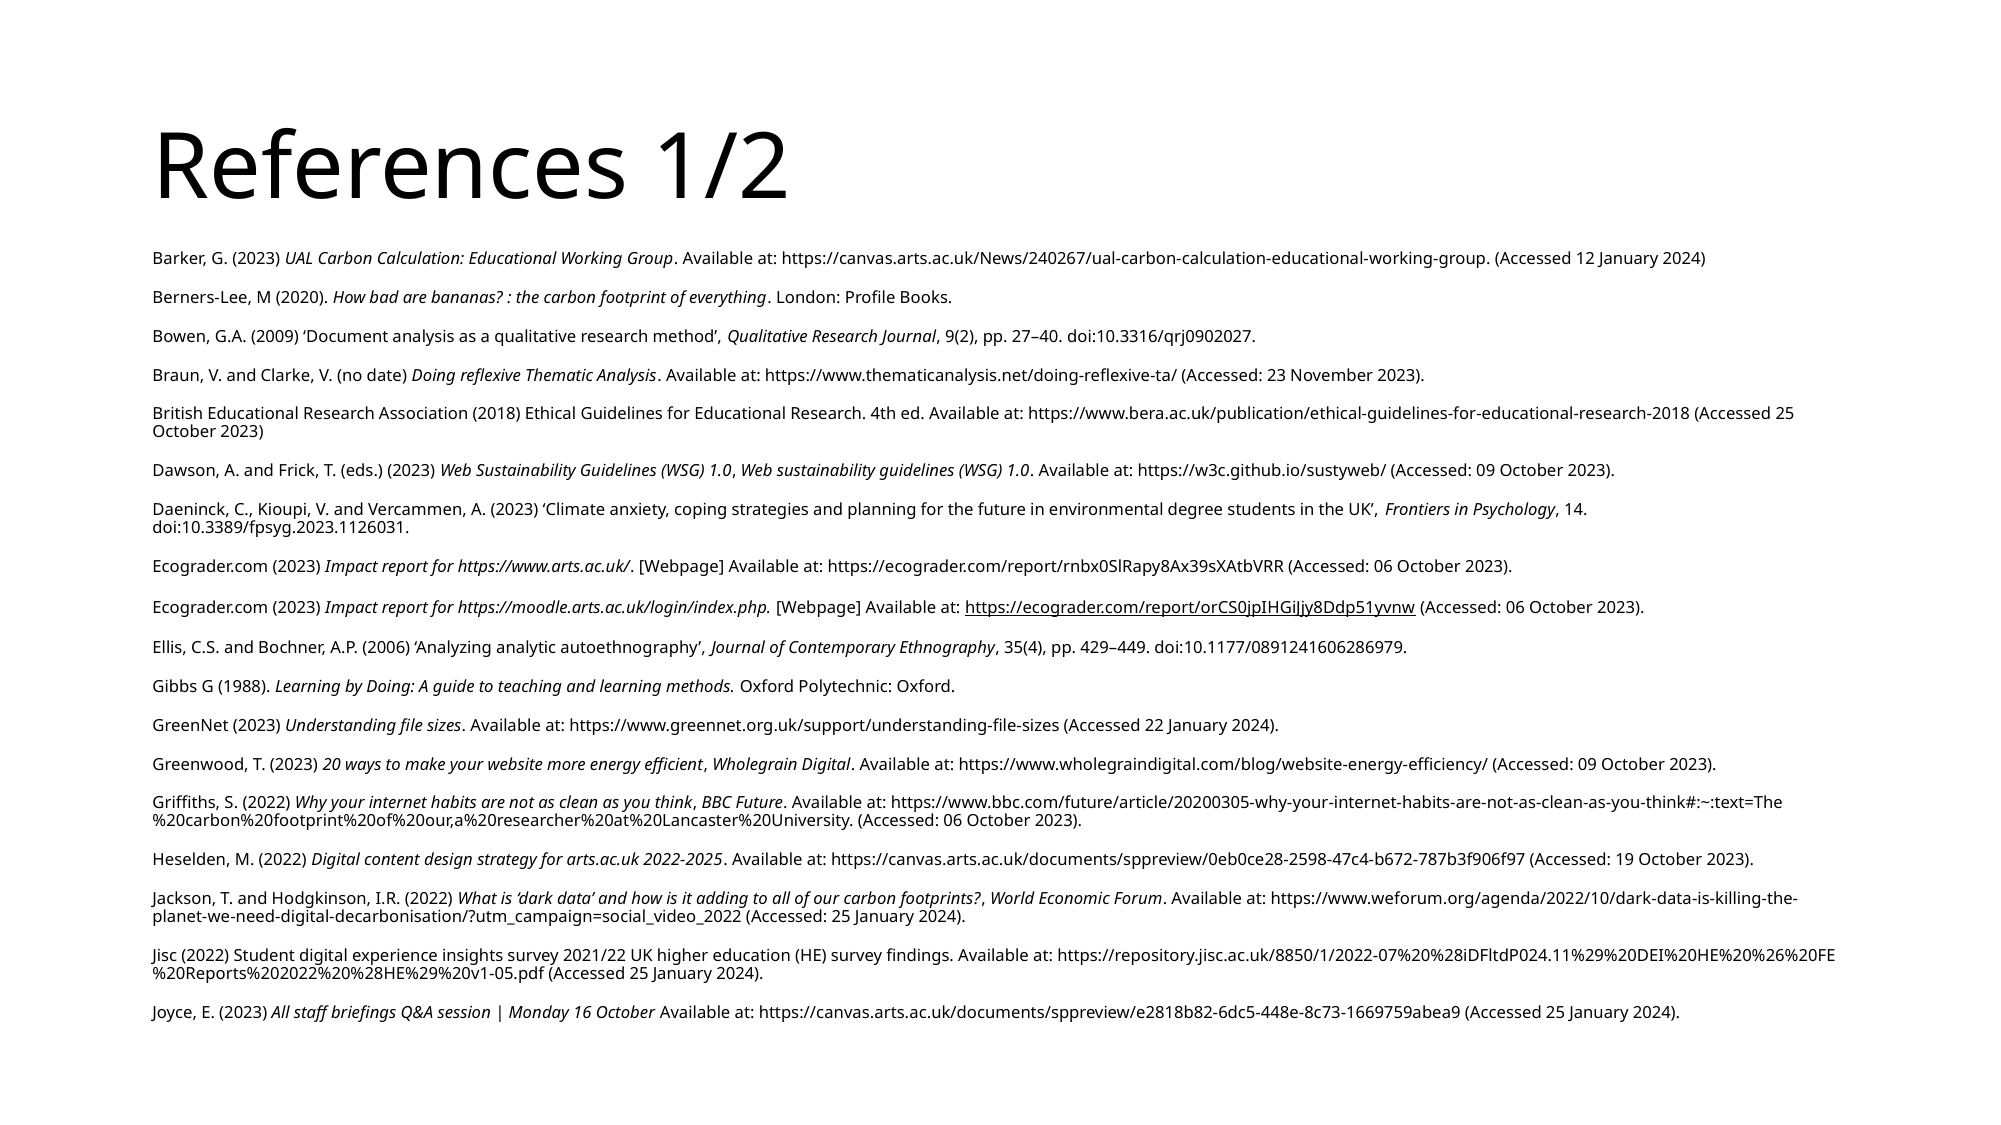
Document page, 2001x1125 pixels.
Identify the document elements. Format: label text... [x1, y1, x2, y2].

list Barker, G. (2023) UAL Carbon Calculation: Educational Working Group. Available at: https://canvas.arts.ac.uk/News/240267/ual-carbon-calculation-educational-working-group. (Accessed 12 January 2024) Berners-Lee, M (2020). How bad are bananas? : the carbon footprint of everything. London: Profile Books. Bowen, G.A. (2009) ‘Document analysis as a qualitative research method’, Qualitative Research Journal, 9(2), pp. 27–40. doi:10.3316/qrj0902027. Braun, V. and Clarke, V. (no date) Doing reflexive Thematic Analysis. Available at: https://www.thematicanalysis.net/doing-reflexive-ta/ (Accessed: 23 November 2023). British Educational Research Association (2018) Ethical Guidelines for Educational Research. 4th ed. Available at: https://www.bera.ac.uk/publication/ethical-guidelines-for-educational-research-2018 (Accessed 25 October 2023) Dawson, A. and Frick, T. (eds.) (2023) Web Sustainability Guidelines (WSG) 1.0, Web sustainability guidelines (WSG) 1.0. Available at: https://w3c.github.io/sustyweb/ (Accessed: 09 October 2023). Daeninck, C., Kioupi, V. and Vercammen, A. (2023) ‘Climate anxiety, coping strategies and planning for the future in environmental degree students in the UK’, Frontiers in Psychology, 14. doi:10.3389/fpsyg.2023.1126031. Ecograder.com (2023) Impact report for https://www.arts.ac.uk/. [Webpage] Available at: https://ecograder.com/report/rnbx0SlRapy8Ax39sXAtbVRR (Accessed: 06 October 2023). Ecograder.com (2023) Impact report for https://moodle.arts.ac.uk/login/index.php. [Webpage] Available at: https://ecograder.com/report/orCS0jpIHGiJjy8Ddp51yvnw (Accessed: 06 October 2023). Ellis, C.S. and Bochner, A.P. (2006) ‘Analyzing analytic autoethnography’, Journal of Contemporary Ethnography, 35(4), pp. 429–449. doi:10.1177/0891241606286979. Gibbs G (1988). Learning by Doing: A guide to teaching and learning methods. Oxford Polytechnic: Oxford. GreenNet (2023) Understanding file sizes. Available at: https://www.greennet.org.uk/support/understanding-file-sizes (Accessed 22 January 2024). Greenwood, T. (2023) 20 ways to make your website more energy efficient, Wholegrain Digital. Available at: https://www.wholegraindigital.com/blog/website-energy-efficiency/ (Accessed: 09 October 2023). Griffiths, S. (2022) Why your internet habits are not as clean as you think, BBC Future. Available at: https://www.bbc.com/future/article/20200305-why-your-internet-habits-are-not-as-clean-as-you-think#:~:text=The%20carbon%20footprint%20of%20our,a%20researcher%20at%20Lancaster%20University. (Accessed: 06 October 2023). Heselden, M. (2022) Digital content design strategy for arts.ac.uk 2022-2025. Available at: https://canvas.arts.ac.uk/documents/sppreview/0eb0ce28-2598-47c4-b672-787b3f906f97 (Accessed: 19 October 2023). Jackson, T. and Hodgkinson, I.R. (2022) What is ‘dark data’ and how is it adding to all of our carbon footprints?, World Economic Forum. Available at: https://www.weforum.org/agenda/2022/10/dark-data-is-killing-the-planet-we-need-digital-decarbonisation/?utm_campaign=social_video_2022 (Accessed: 25 January 2024). Jisc (2022) Student digital experience insights survey 2021/22 UK higher education (HE) survey findings. Available at: https://repository.jisc.ac.uk/8850/1/2022-07%20%28iDFltdP024.11%29%20DEI%20HE%20%26%20FE%20Reports%202022%20%28HE%29%20v1-05.pdf (Accessed 25 January 2024). Joyce, E. (2023) All staff briefings Q&A session | Monday 16 October Available at: https://canvas.arts.ac.uk/documents/sppreview/e2818b82-6dc5-448e-8c73-1669759abea9 (Accessed 25 January 2024). [137, 242, 1863, 1125]
title References 1/2 [137, 59, 1863, 242]
